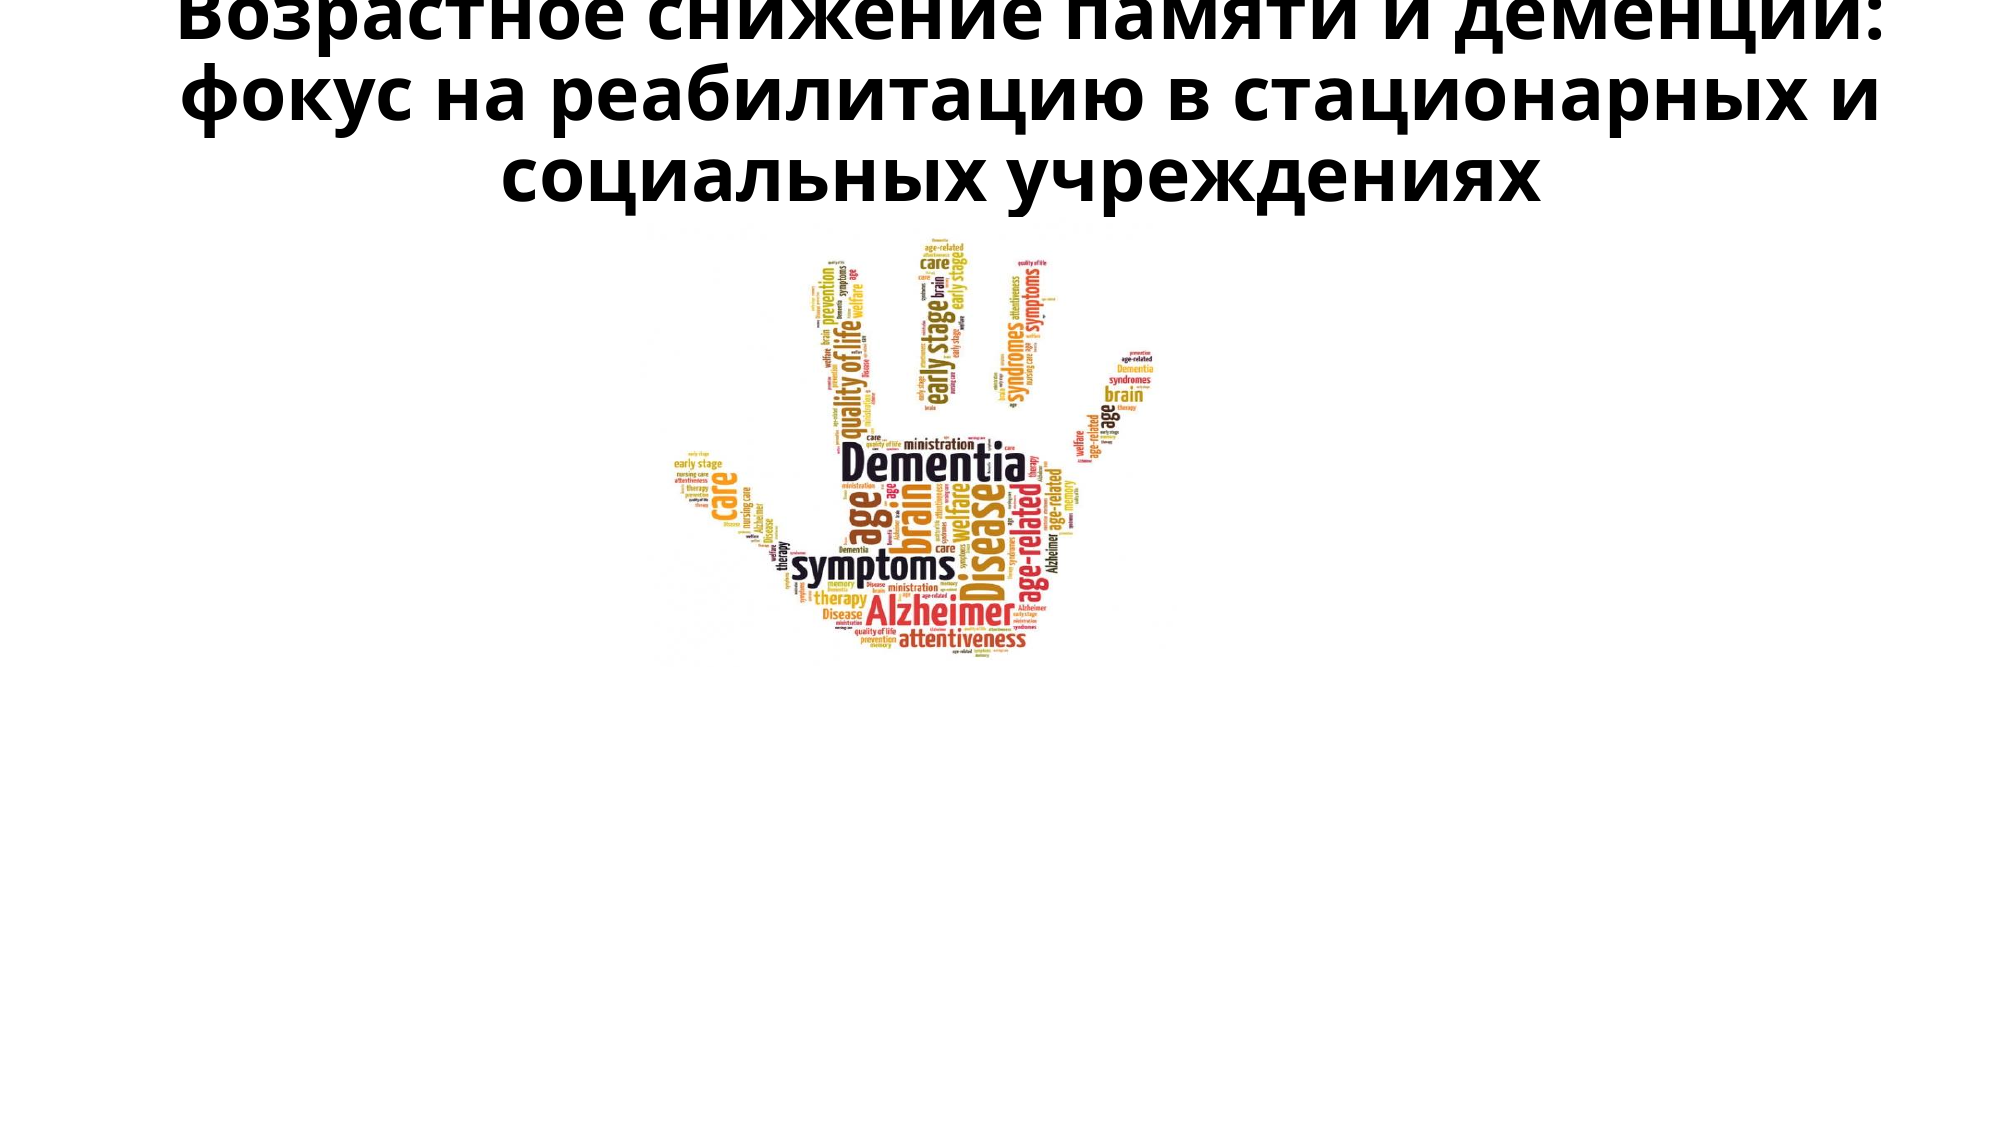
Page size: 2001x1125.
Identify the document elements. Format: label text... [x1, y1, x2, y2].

picture [640, 217, 1177, 667]
title Возрастное снижение памяти и деменций: фокус на реабилитацию в стационарных и социальных учреждениях [62, 53, 2000, 226]
